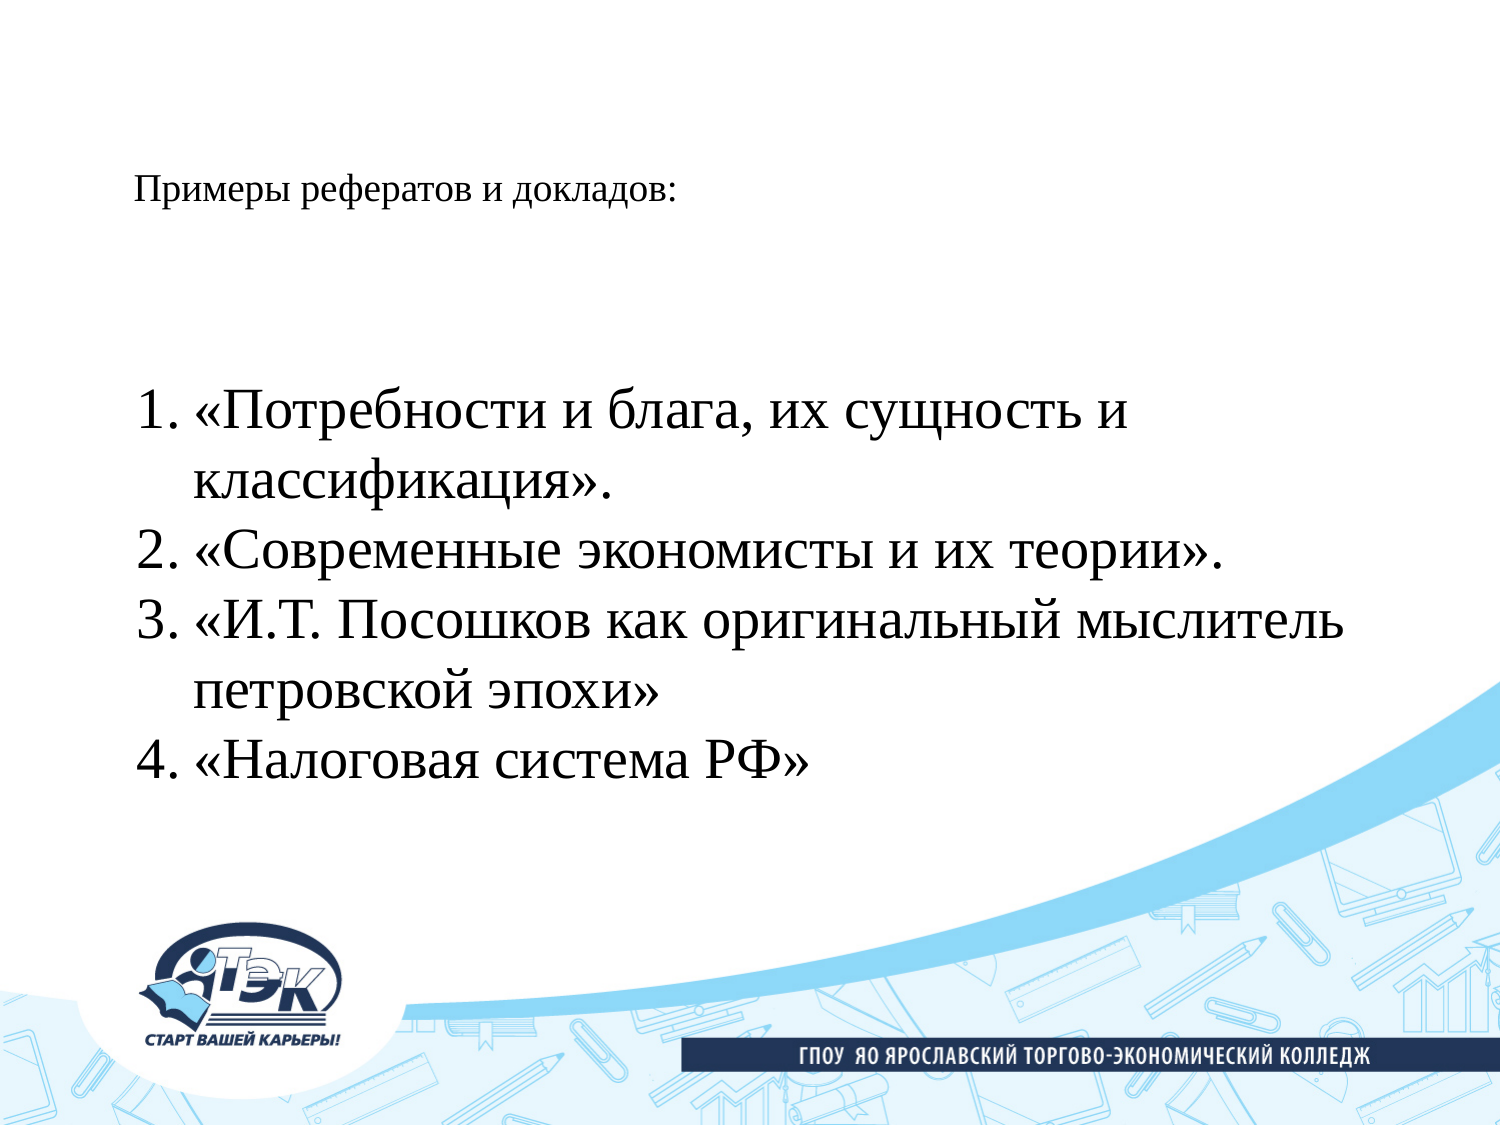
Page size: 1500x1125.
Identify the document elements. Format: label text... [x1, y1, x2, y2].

picture [0, 0, 1500, 1125]
text_box «Потребности и блага, их сущность и классификация». «Современные экономисты и их теории». «И.Т. Посошков как оригинальный мыслитель петровской эпохи» «Налоговая система РФ» [122, 362, 1401, 798]
title Примеры рефератов и докладов: [118, 160, 1321, 266]
